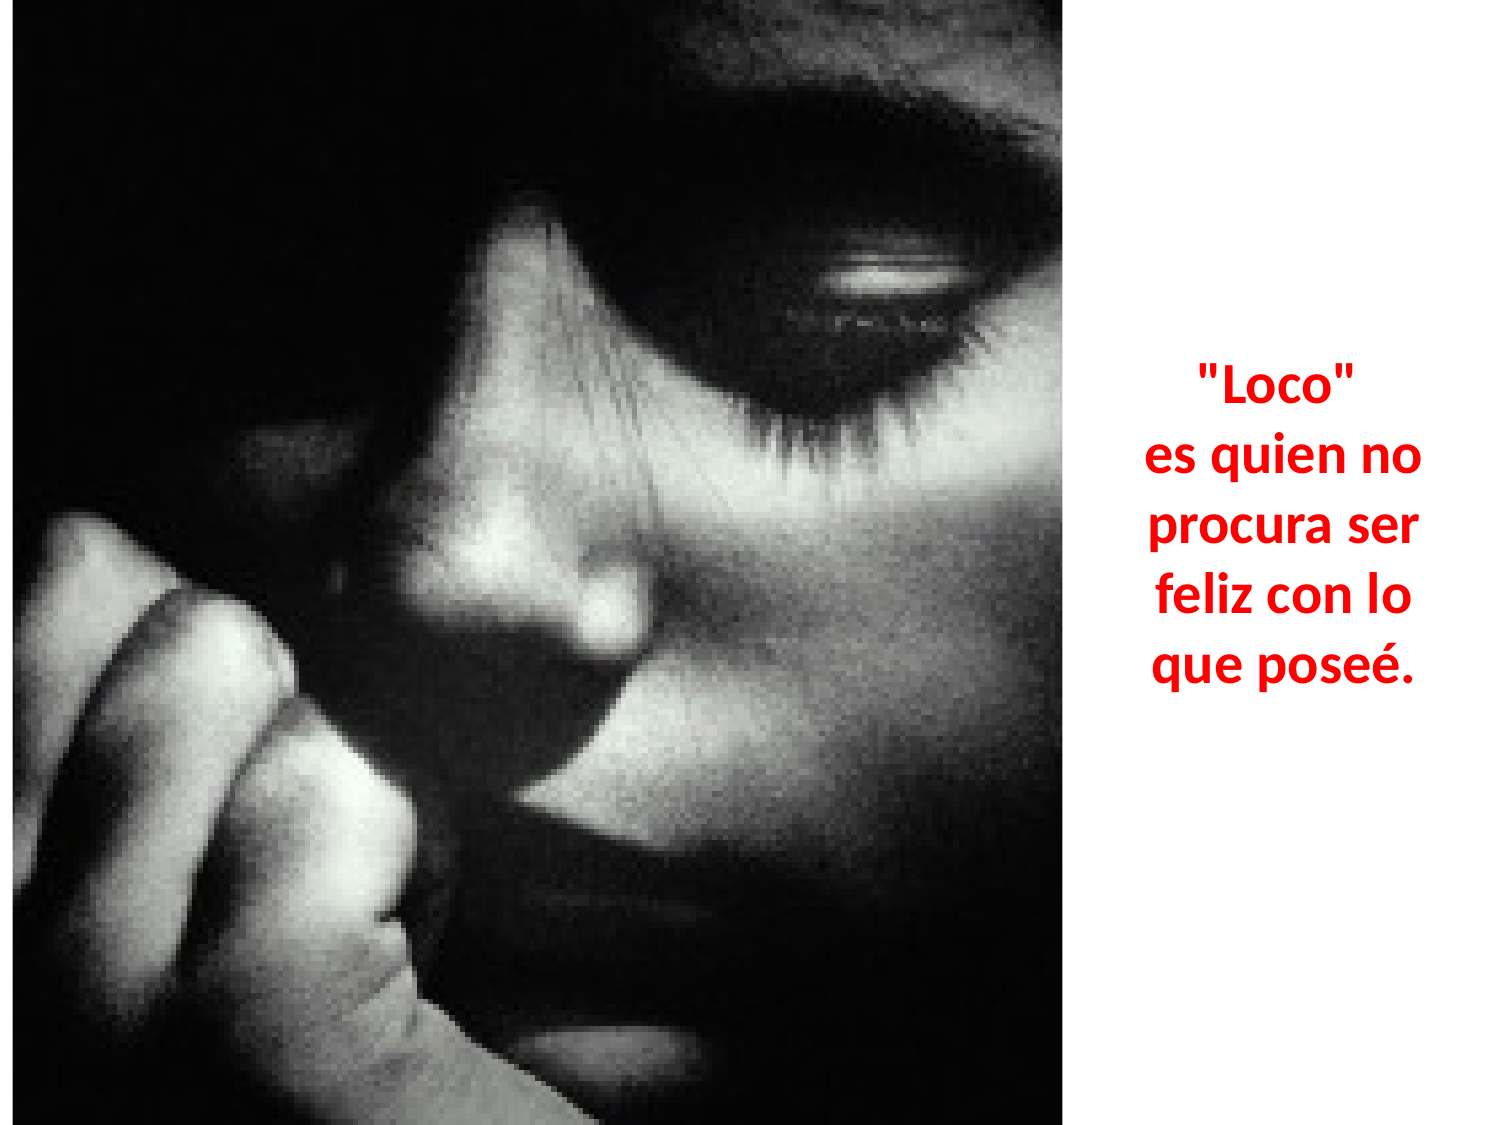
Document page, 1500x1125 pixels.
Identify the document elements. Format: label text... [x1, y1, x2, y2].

picture [12, 0, 1063, 1125]
text_box "Loco" es quien no procura ser feliz con lo que poseé. [1112, 337, 1456, 773]
